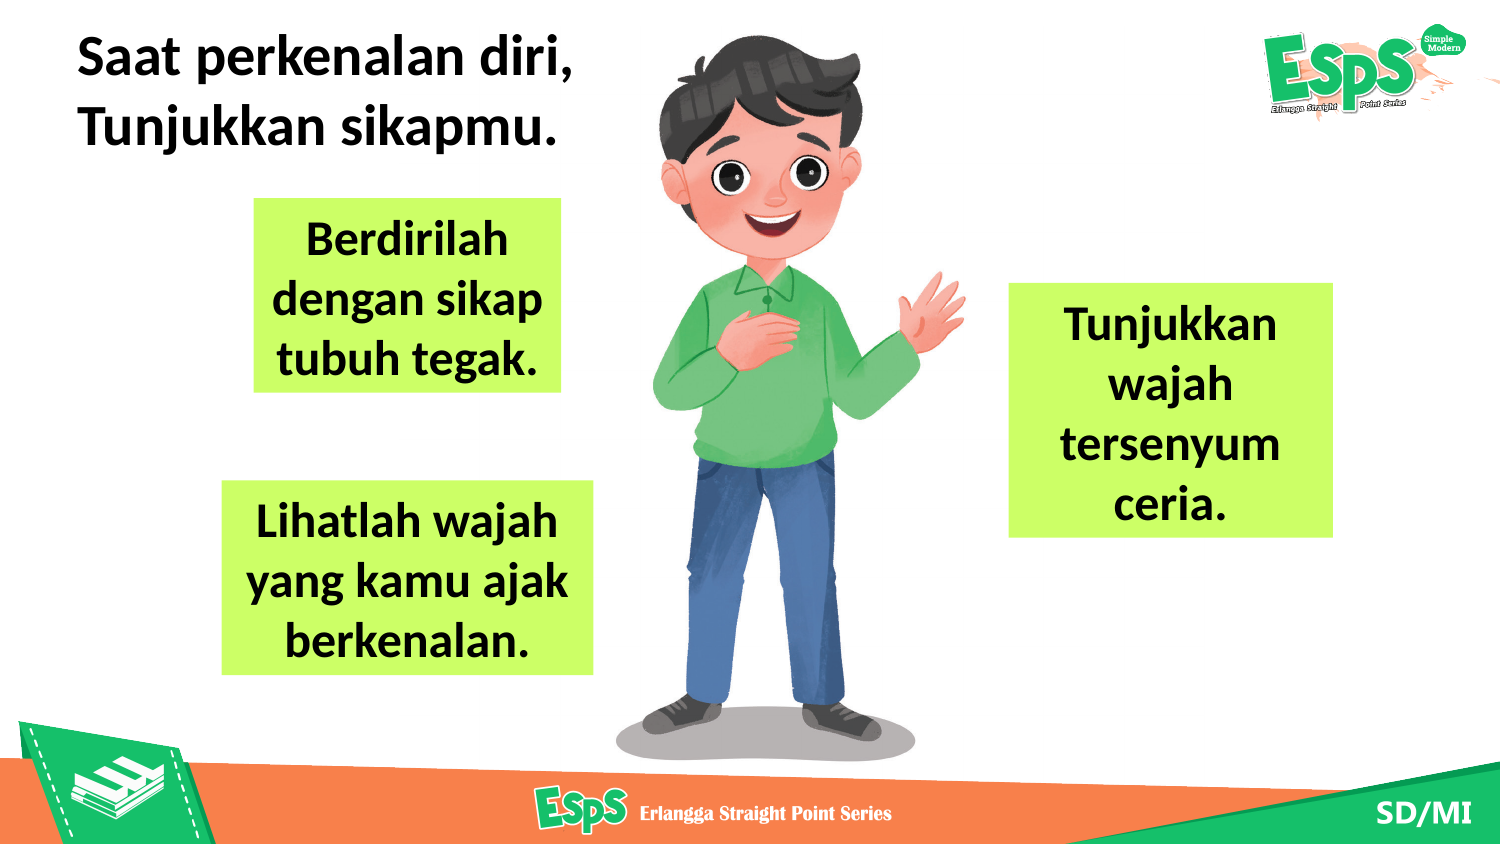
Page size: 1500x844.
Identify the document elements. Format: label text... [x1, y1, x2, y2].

text_box Tunjukkan wajah tersenyum ceria. [1209, 282, 1333, 538]
text_box Saat perkenalan diri, Tunjukkan sikapmu. [62, 10, 938, 165]
picture [1262, 24, 1500, 123]
picture [0, 25, 1500, 844]
text_box Berdirilah dengan sikap tubuh tegak. [253, 198, 394, 393]
text_box Lihatlah wajah yang kamu ajak berkenalan. [221, 480, 394, 676]
